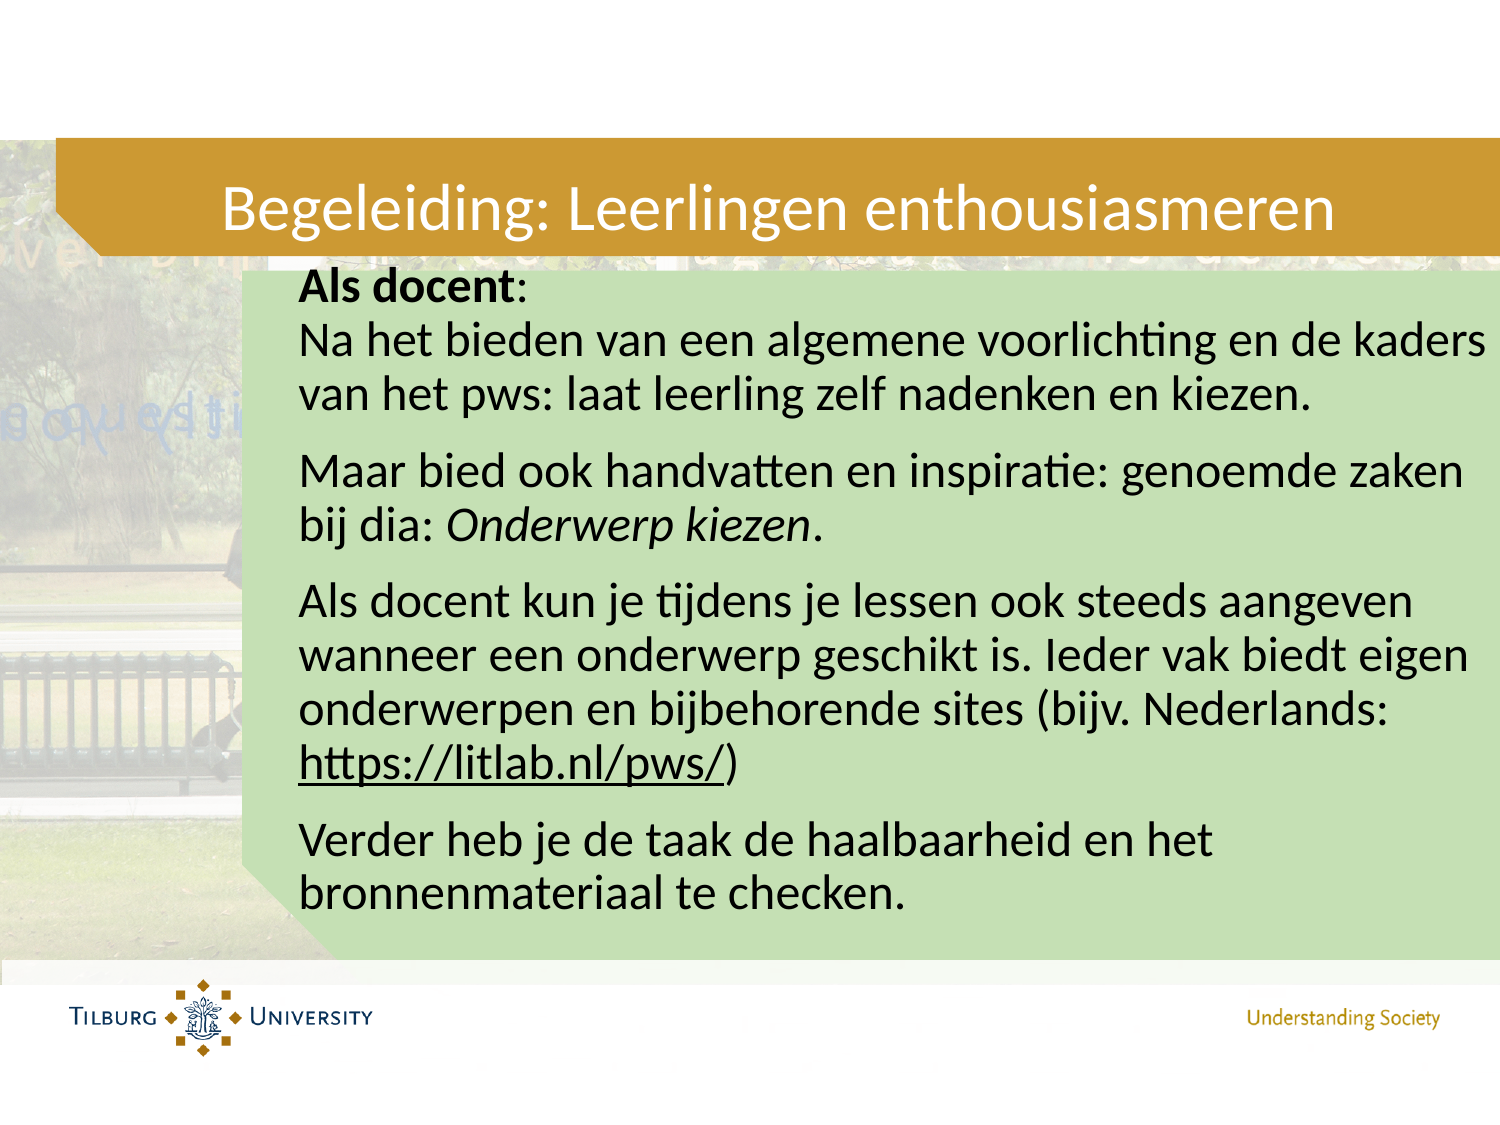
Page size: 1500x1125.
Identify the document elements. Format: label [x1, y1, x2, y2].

picture [0, 140, 1500, 1074]
